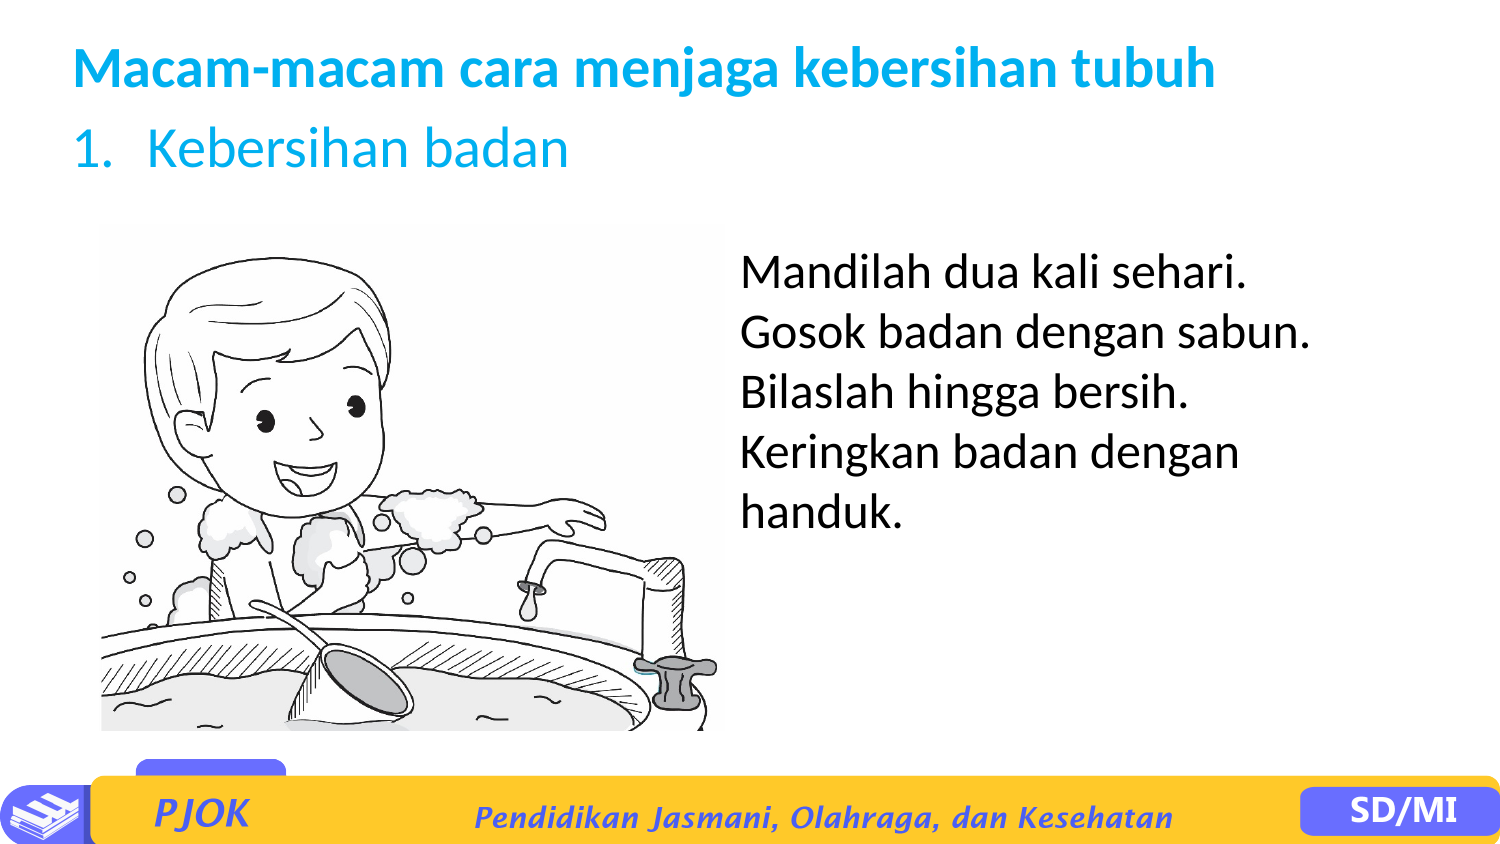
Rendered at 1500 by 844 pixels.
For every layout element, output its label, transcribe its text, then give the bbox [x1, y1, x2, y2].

picture [0, 759, 1500, 844]
text_box 1. Kebersihan badan [56, 101, 800, 187]
text_box Mandilah dua kali sehari. Gosok badan dengan sabun. Bilaslah hingga bersih. Keringkan badan dengan handuk. [729, 230, 1413, 546]
picture [99, 223, 726, 732]
text_box Macam-macam cara menjaga kebersihan tubuh [57, 21, 1233, 107]
